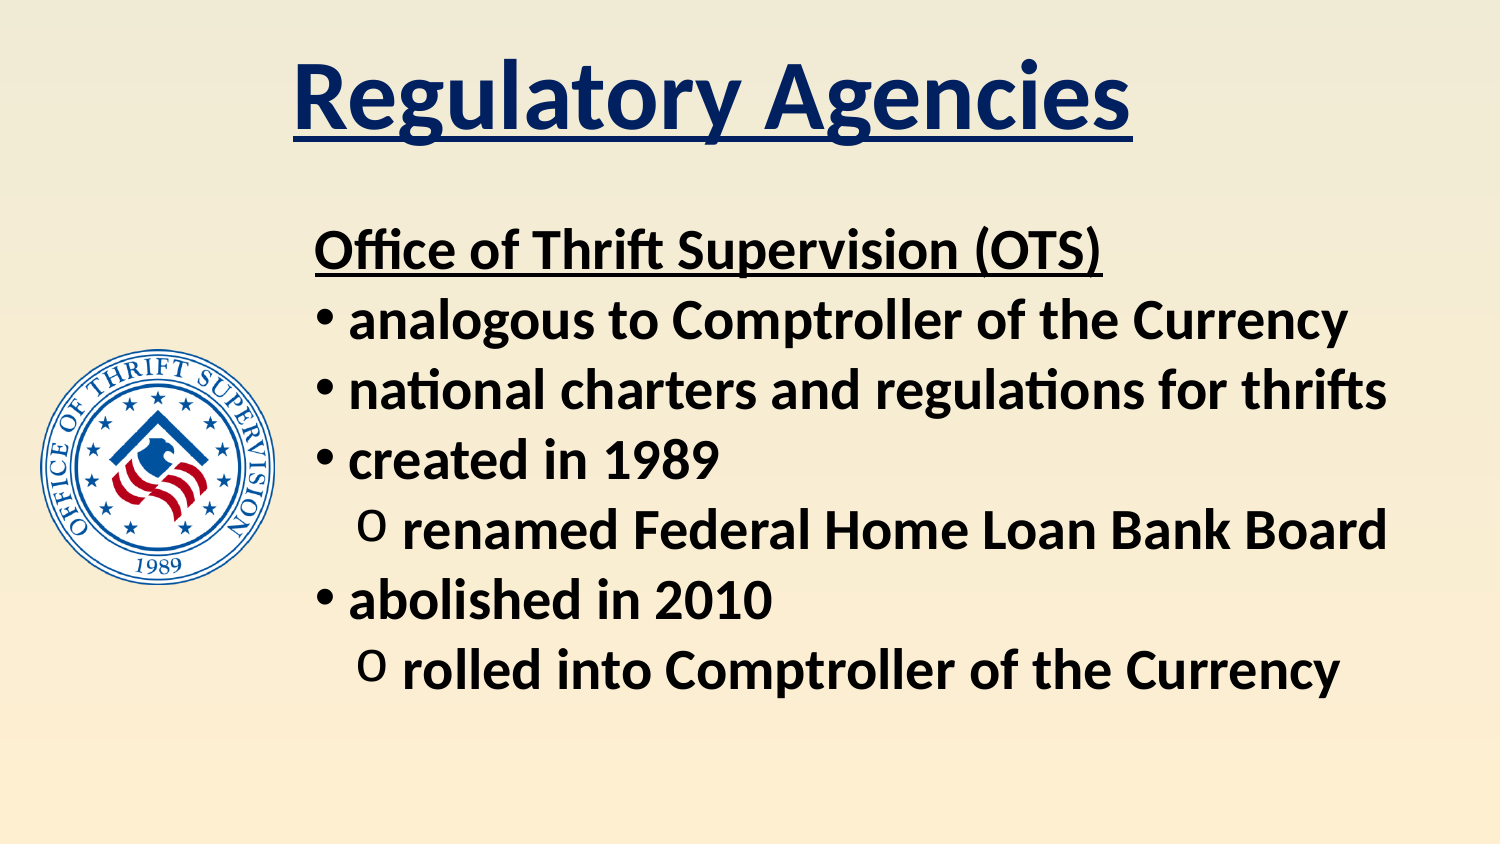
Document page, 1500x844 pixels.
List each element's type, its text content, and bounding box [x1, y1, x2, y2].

text_box Regulatory Agencies [278, 21, 1148, 157]
picture [40, 349, 276, 585]
text_box Office of Thrift Supervision (OTS) analogous to Comptroller of the Currency national charters and regulations for thrifts created in 1989 renamed Federal Home Loan Bank Board abolished in 2010 rolled into Comptroller of the Currency [300, 203, 1463, 709]
